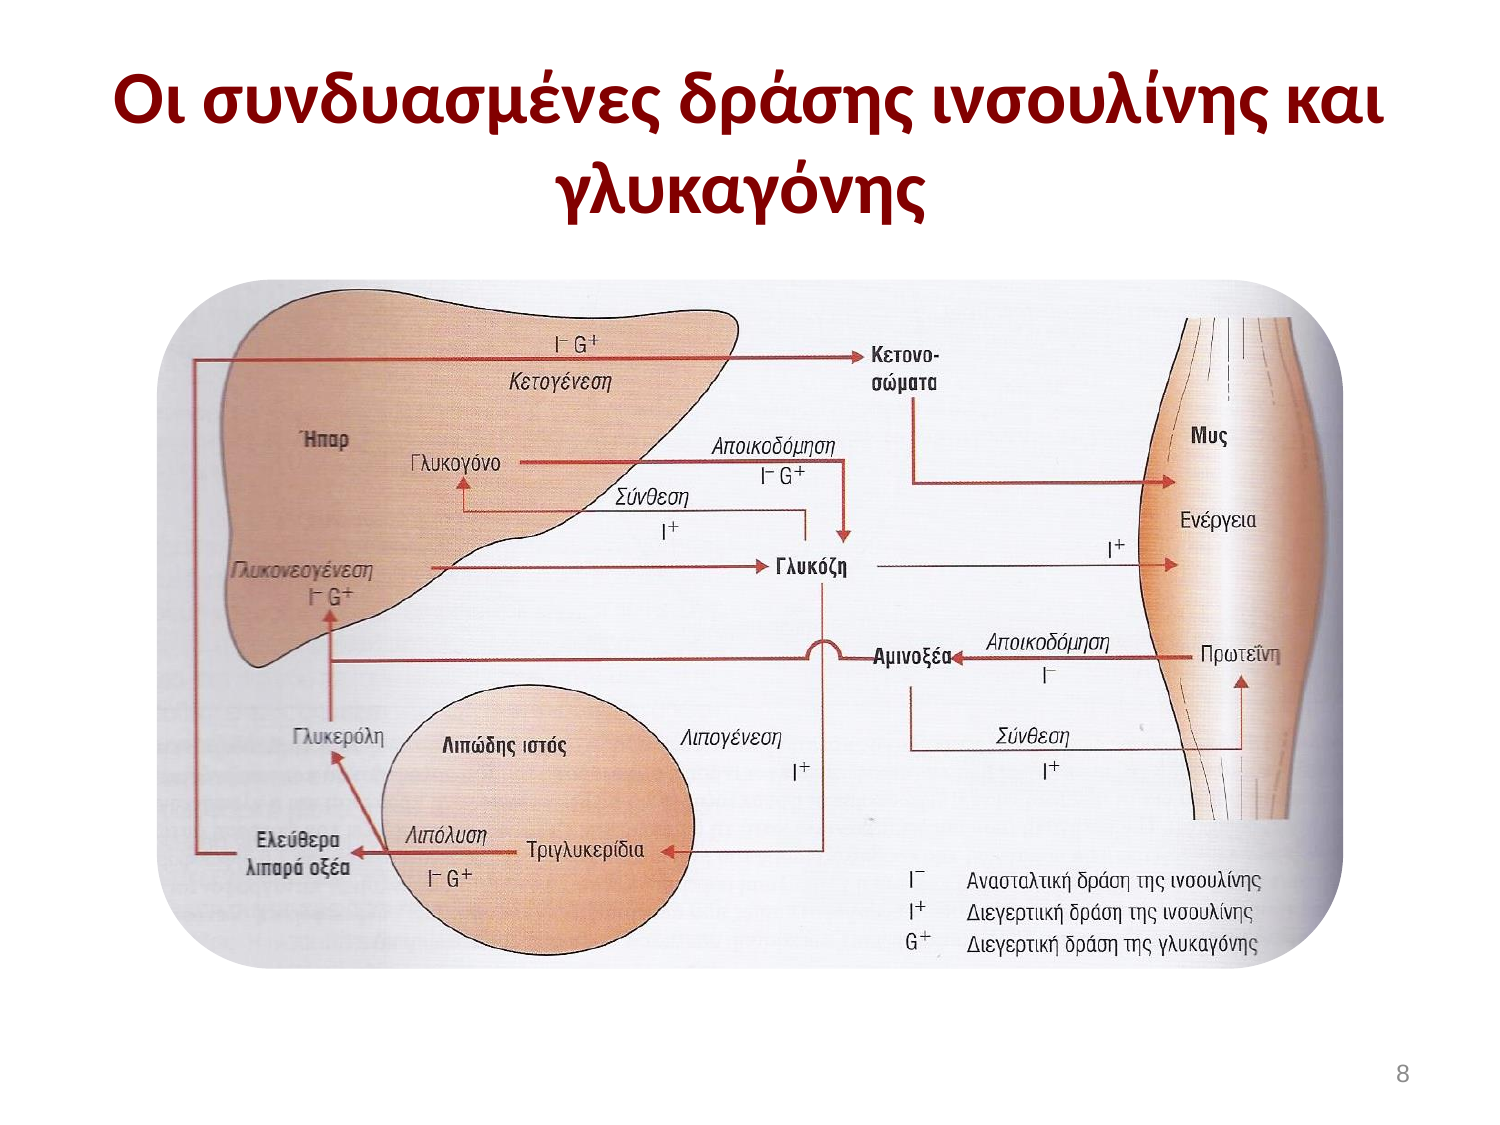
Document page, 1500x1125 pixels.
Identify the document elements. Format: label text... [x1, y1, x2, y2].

picture [156, 279, 1344, 969]
slide_number 7 [1074, 1042, 1425, 1103]
title Οι συνδυασμένες δράσης ινσουλίνης και γλυκαγόνης [75, 45, 1425, 233]
